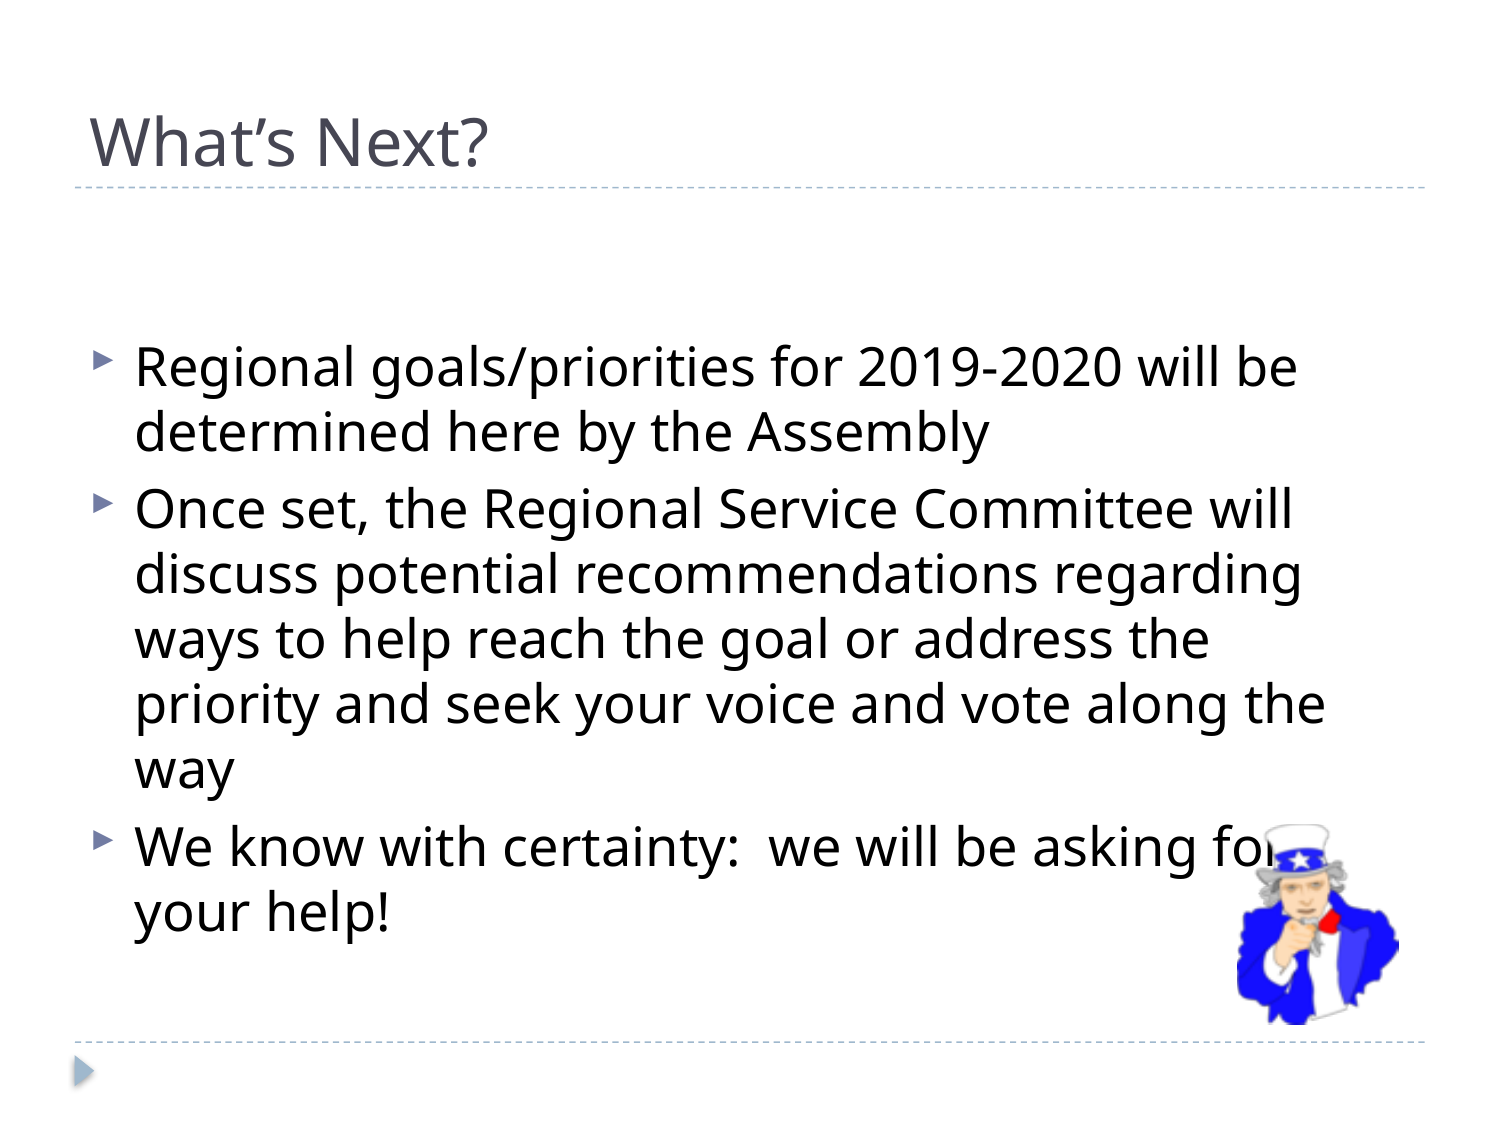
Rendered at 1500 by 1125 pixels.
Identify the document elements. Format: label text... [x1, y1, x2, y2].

title What’s Next? [75, 24, 1425, 188]
list Regional goals/priorities for 2019-2020 will be determined here by the Assembly Once set, the Regional Service Committee will discuss potential recommendations regarding ways to help reach the goal or address the priority and seek your voice and vote along the way We know with certainty: we will be asking for your help! [75, 324, 1425, 910]
picture [1237, 824, 1399, 1026]
